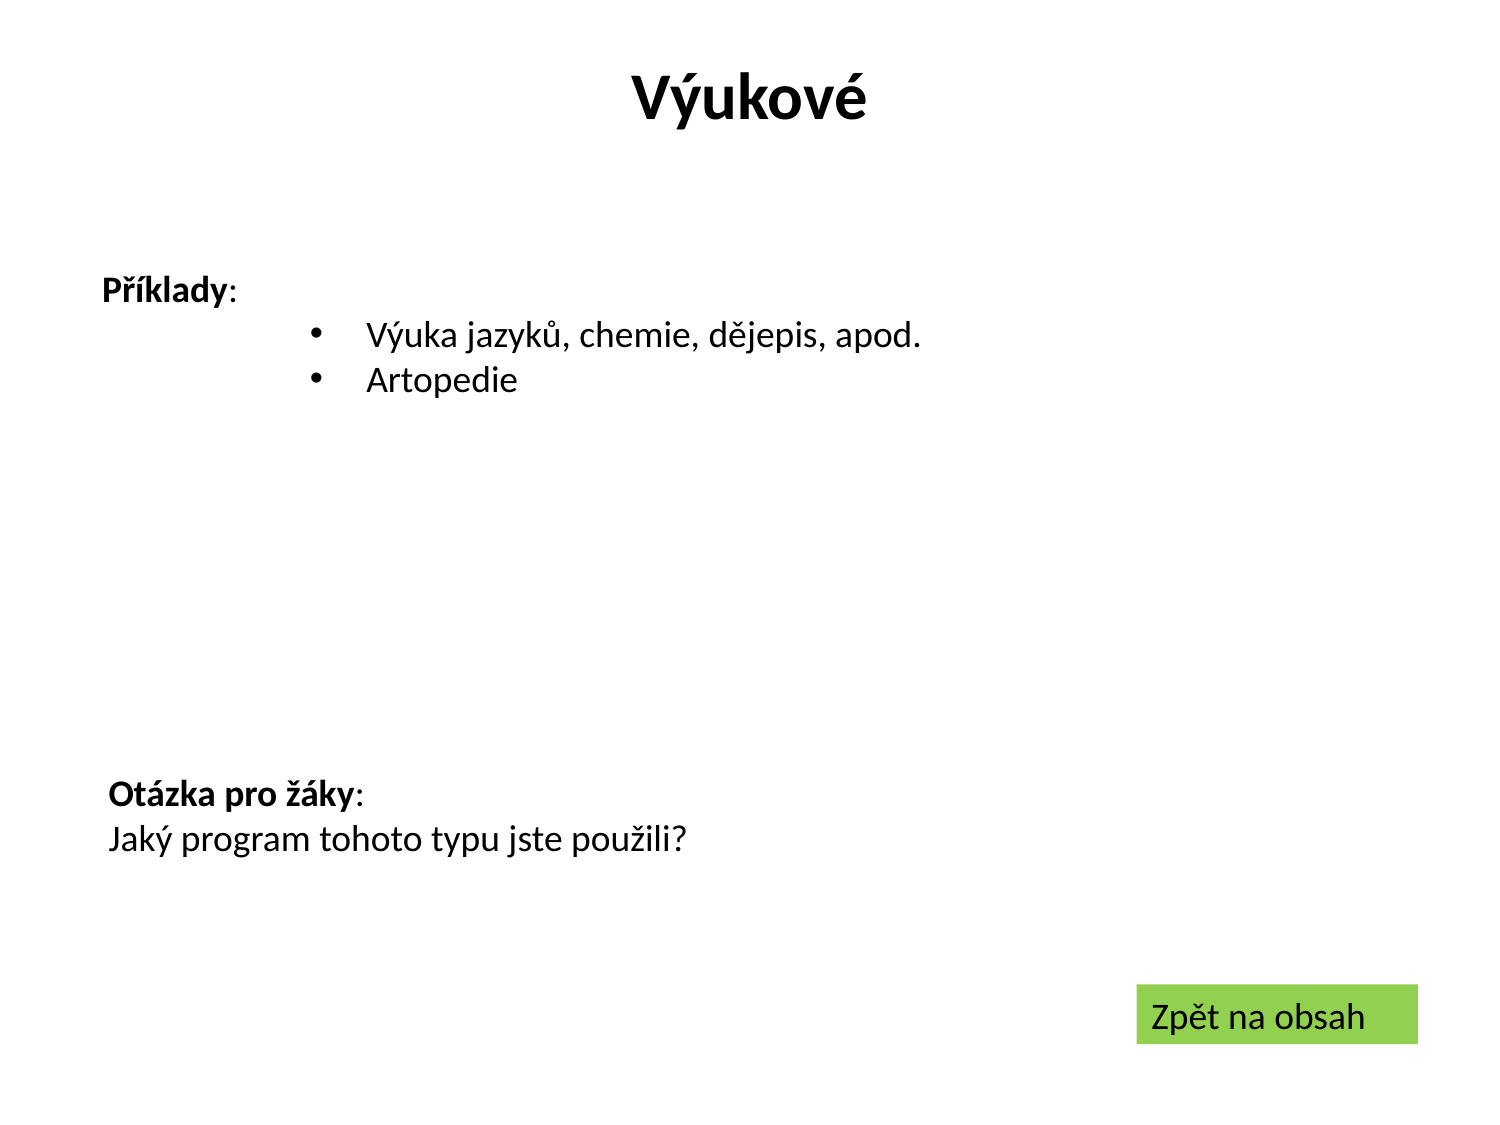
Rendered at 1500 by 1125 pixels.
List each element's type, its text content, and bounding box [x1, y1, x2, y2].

text_box Příklady: Výuka jazyků, chemie, dějepis, apod. Artopedie [70, 257, 1301, 588]
text_box Výukové [74, 45, 1425, 153]
text_box Zpět na obsah [1136, 984, 1418, 1045]
text_box Otázka pro žáky: Jaký program tohoto typu jste použili? [93, 761, 1336, 867]
